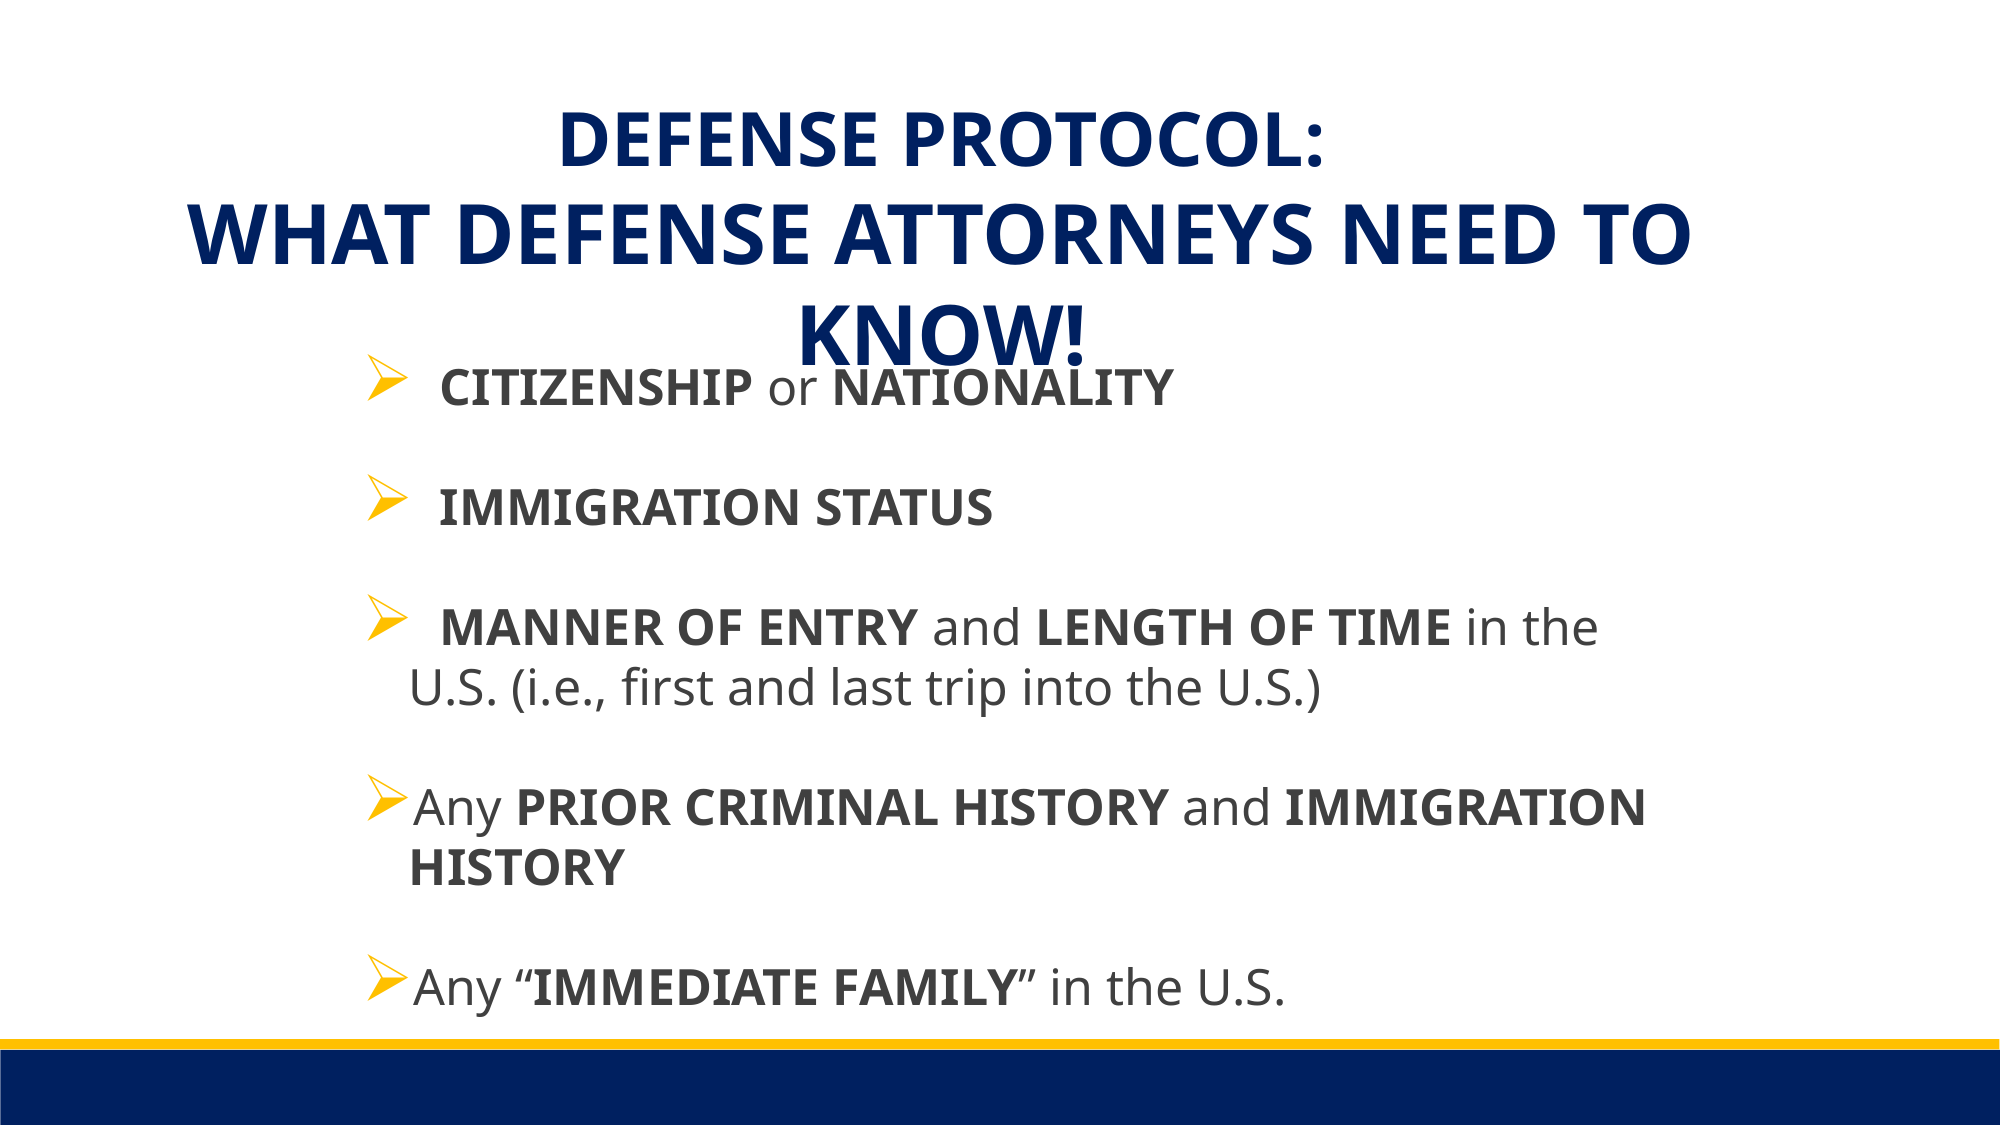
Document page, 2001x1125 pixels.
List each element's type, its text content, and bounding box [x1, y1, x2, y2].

text_box DEFENSE PROTOCOL: WHAT DEFENSE ATTORNEYS NEED TO KNOW! [51, 84, 1832, 275]
text_box CITIZENSHIP or NATIONALITY IMMIGRATION STATUS MANNER OF ENTRY and LENGTH OF TIME in the U.S. (i.e., first and last trip into the U.S.) Any PRIOR CRIMINAL HISTORY and IMMIGRATION HISTORY Any “IMMEDIATE FAMILY” in the U.S. [272, 348, 1698, 1078]
